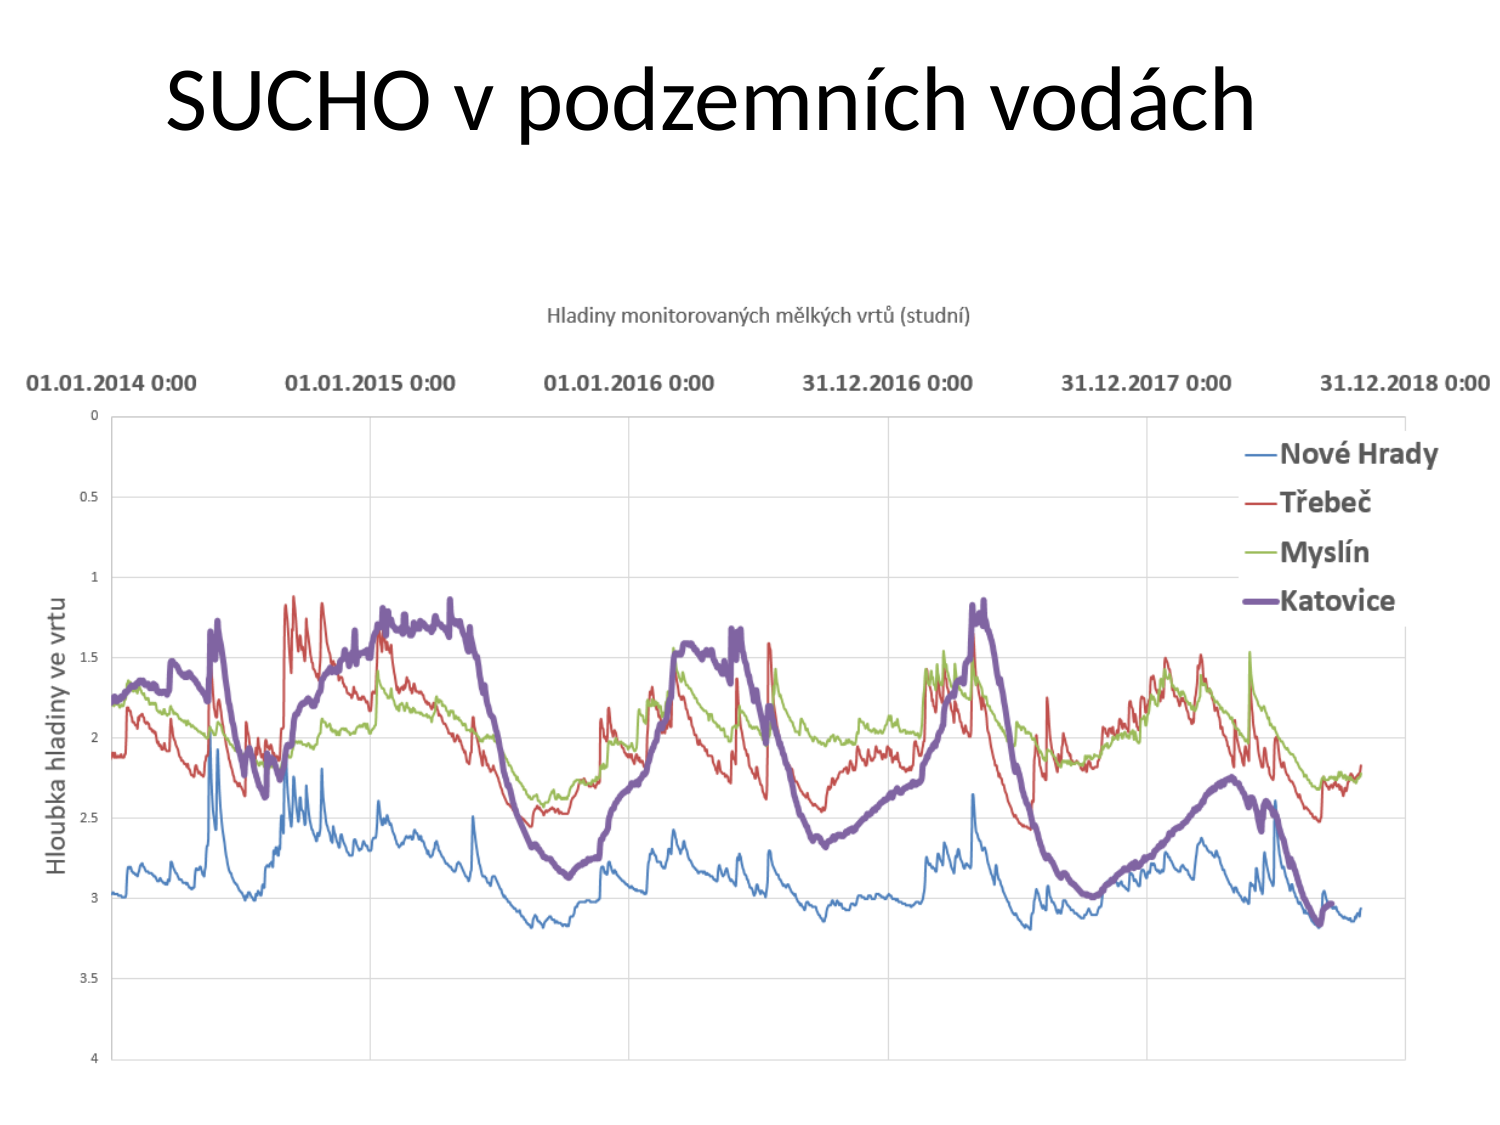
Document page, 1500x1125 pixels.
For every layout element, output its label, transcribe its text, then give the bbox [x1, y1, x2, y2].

picture [19, 290, 1500, 1096]
text_box SUCHO v podzemních vodách [0, 0, 1350, 188]
